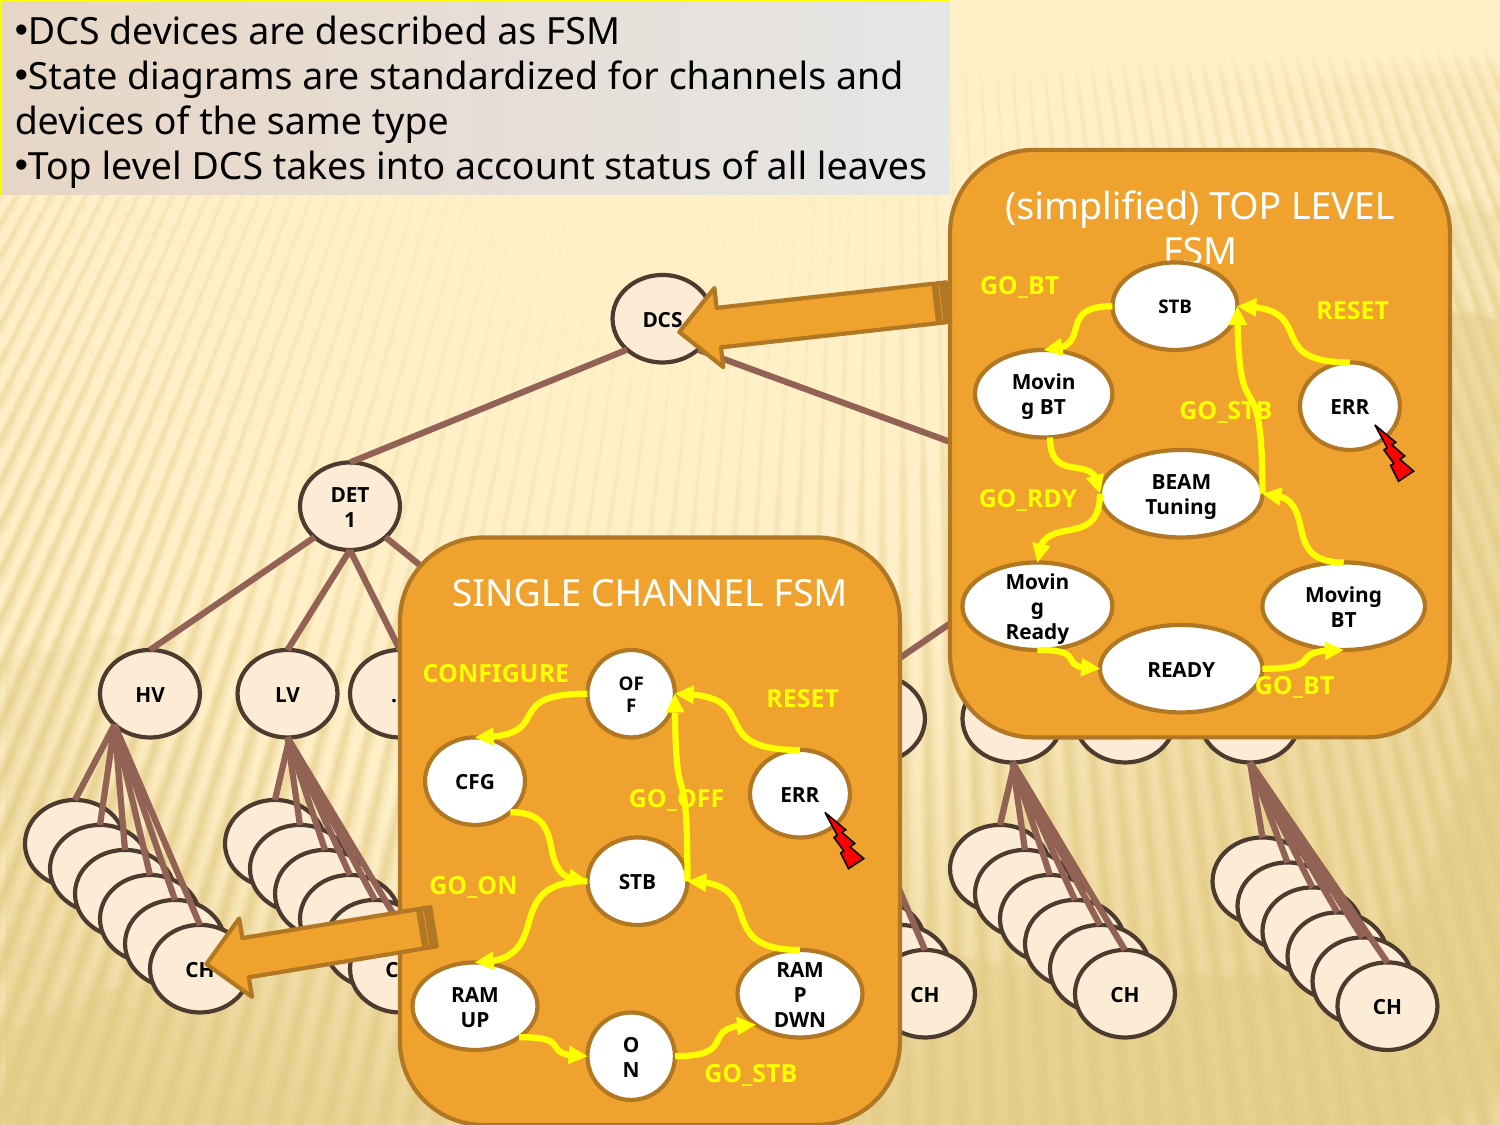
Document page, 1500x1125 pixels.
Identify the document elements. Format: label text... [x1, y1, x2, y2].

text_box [949, 149, 1451, 738]
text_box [24, 274, 1438, 1051]
text_box DCS devices are described as FSM State diagrams are standardized for channels and devices of the same type Top level DCS takes into account status of all leaves [0, 0, 950, 195]
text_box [399, 537, 901, 1125]
